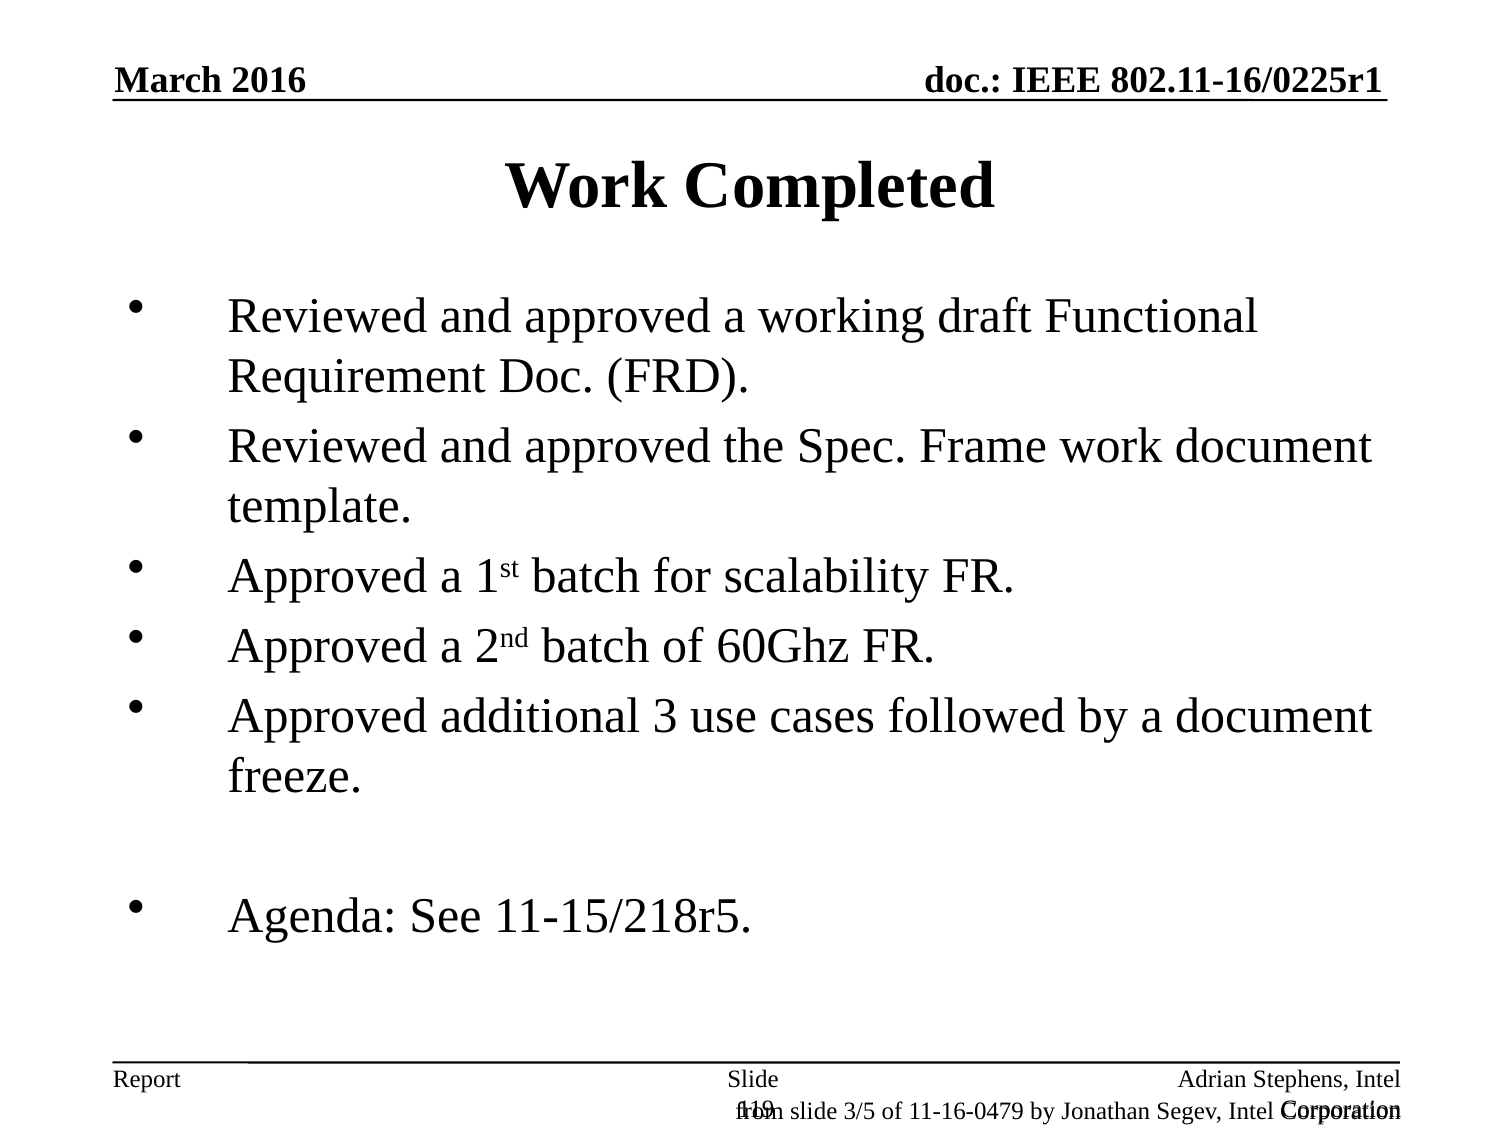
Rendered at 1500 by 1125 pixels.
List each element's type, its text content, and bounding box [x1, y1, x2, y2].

title Work Completed [112, 112, 1388, 250]
footer Adrian Stephens, Intel Corporation [1057, 1061, 1402, 1087]
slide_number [114, 54, 374, 101]
slide_number Slide 119 [711, 1061, 801, 1087]
text_box from slide 3/5 of 11-16-0479 by Jonathan Segev, Intel Corporation [343, 1087, 1417, 1125]
list Reviewed and approved a working draft Functional Requirement Doc. (FRD). Reviewed and approved the Spec. Frame work document template. Approved a 1st batch for scalability FR. Approved a 2nd batch of 60Ghz FR. Approved additional 3 use cases followed by a document freeze. Agenda: See 11-15/218r5. [112, 275, 1463, 950]
